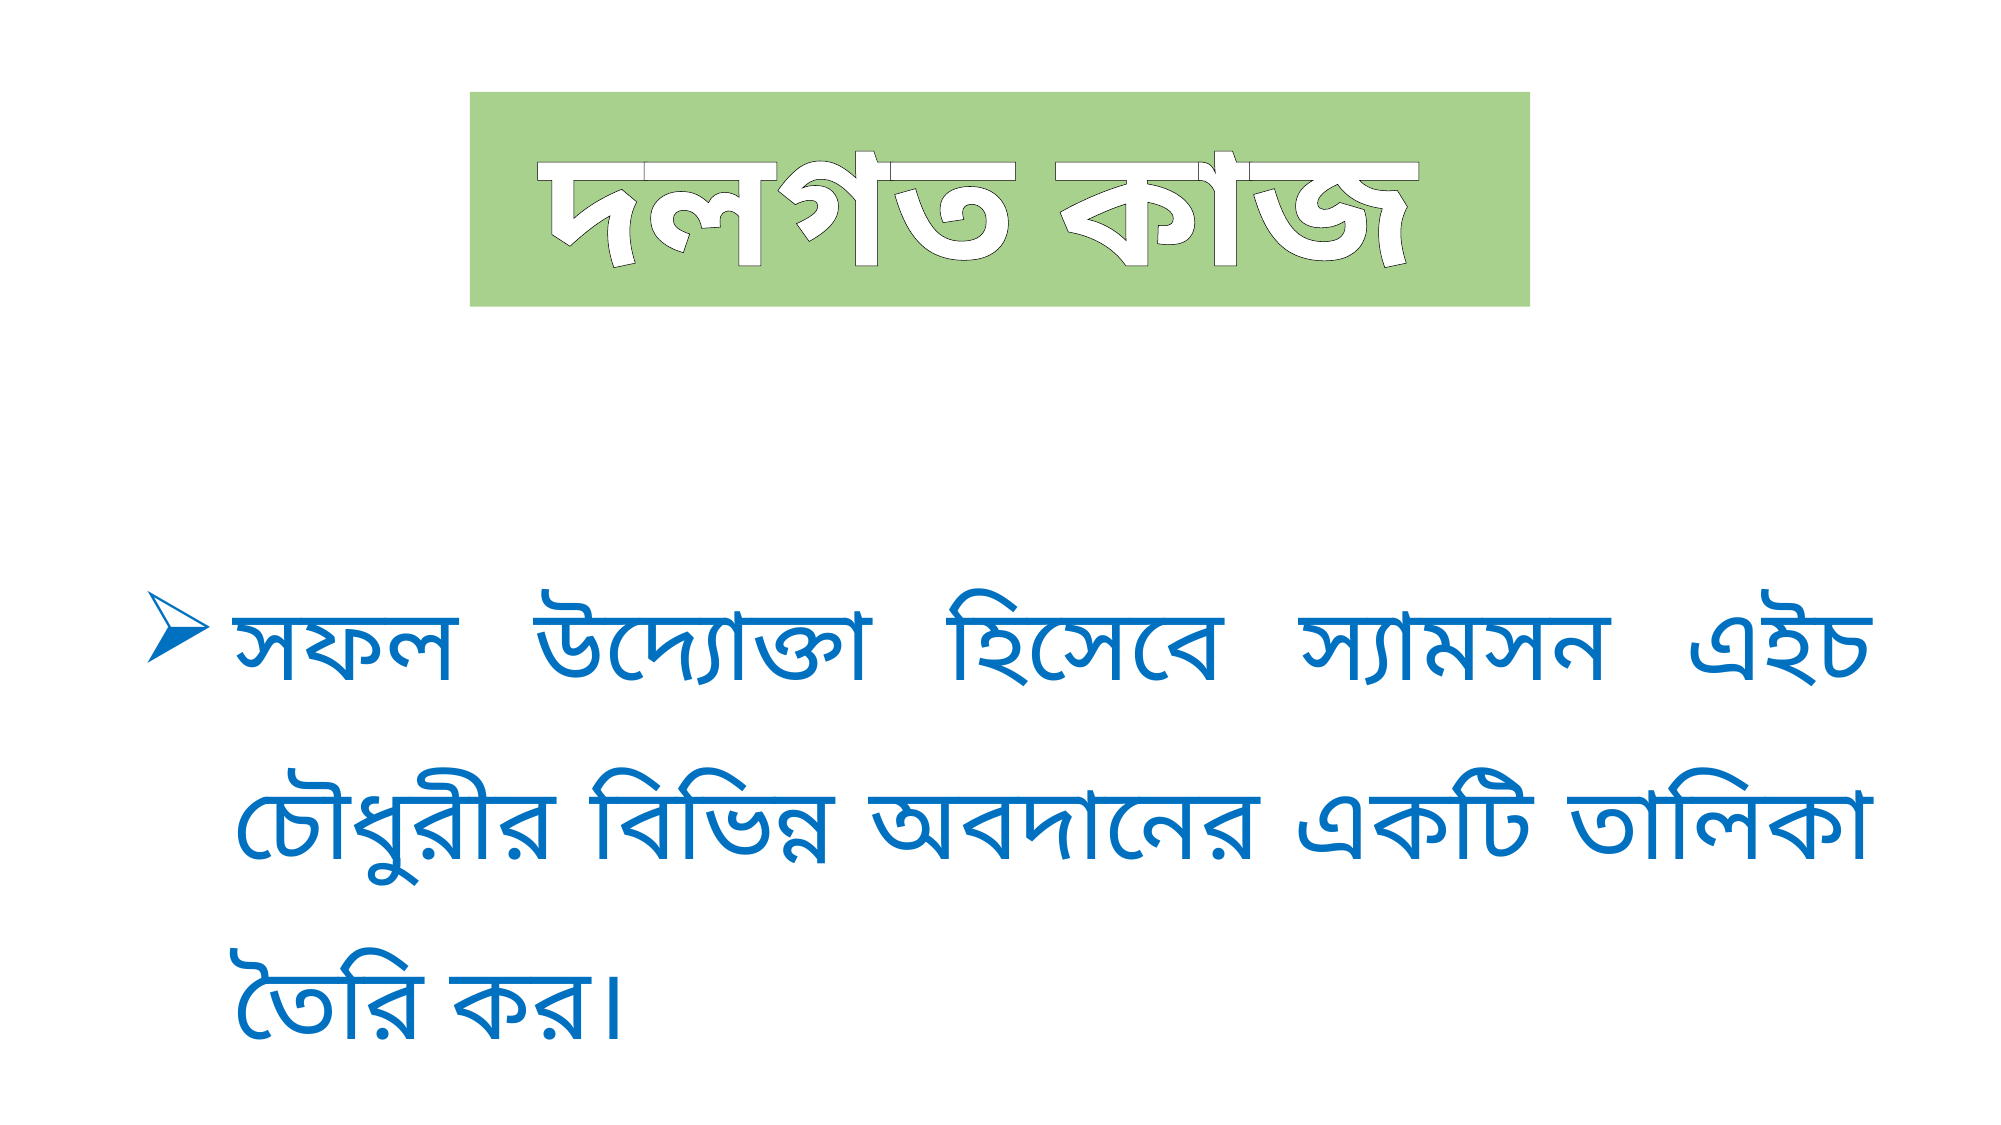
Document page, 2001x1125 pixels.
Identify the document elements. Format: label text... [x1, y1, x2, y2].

text_box দলগত কাজ [468, 90, 1532, 308]
text_box সফল উদ্যোক্তা হিসেবে স্যামসন এইচ চৌধুরীর বিভিন্ন অবদানের একটি তালিকা তৈরি কর। [124, 512, 1888, 1068]
